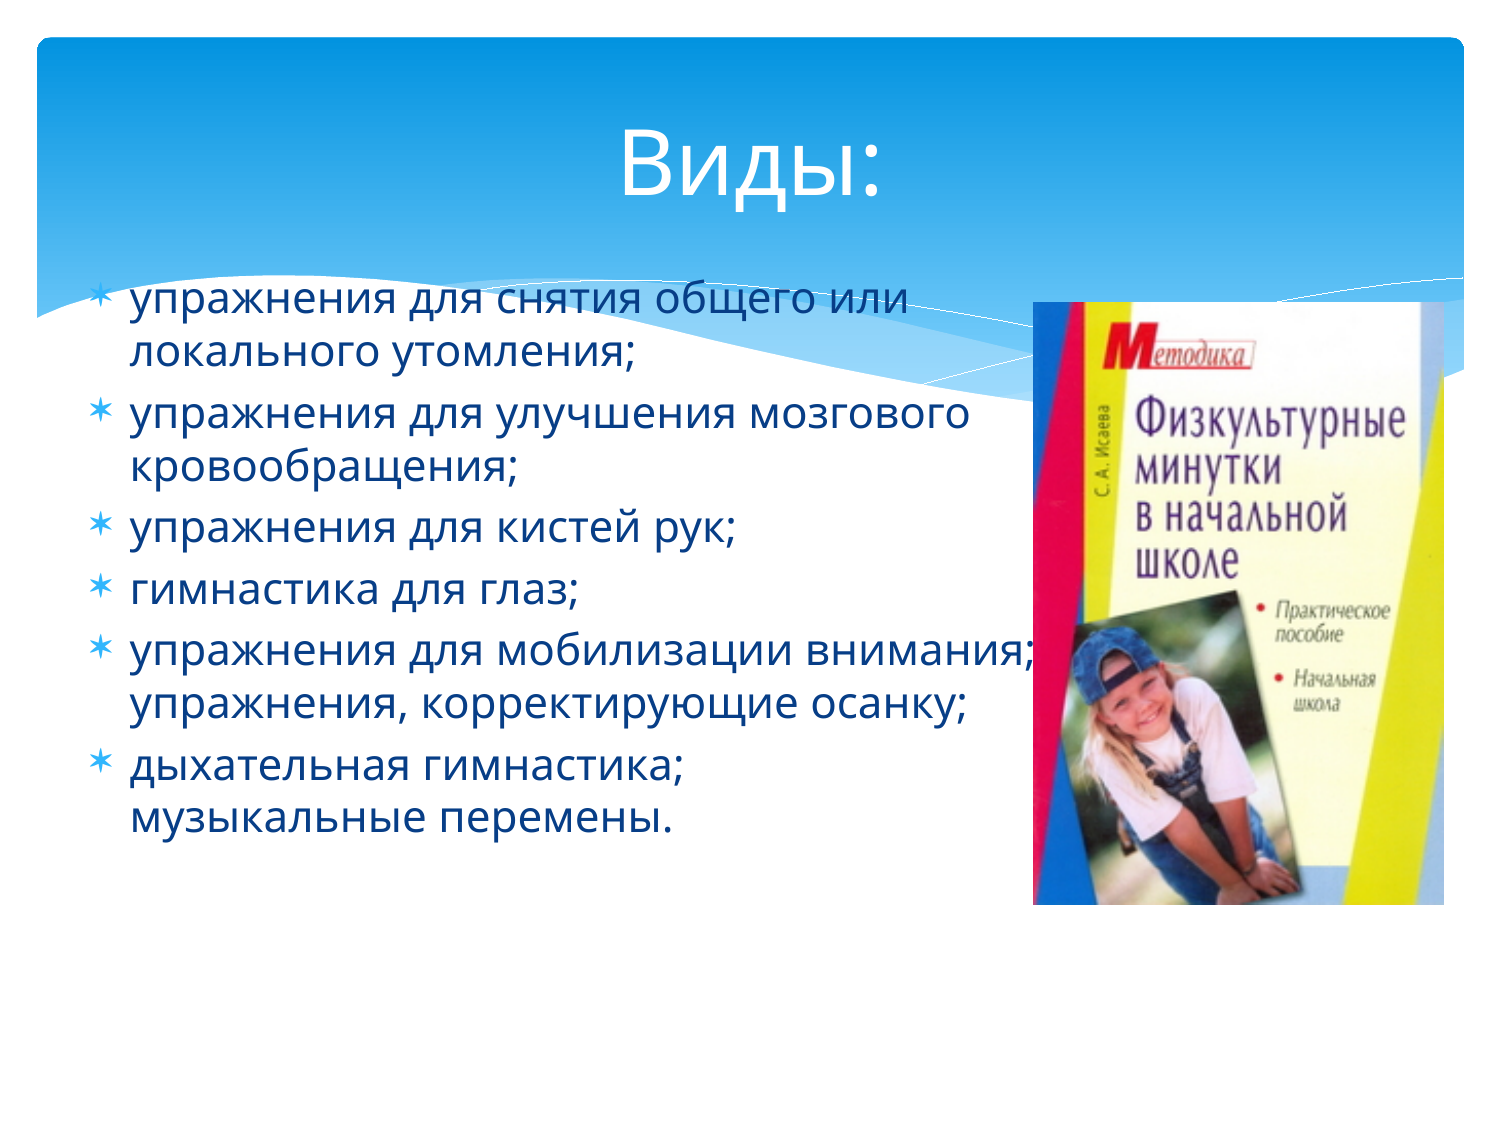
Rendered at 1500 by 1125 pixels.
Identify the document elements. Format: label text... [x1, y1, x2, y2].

list упражнения для снятия общего или локального утомления; упражнения для улучшения мозгового кровообращения; упражнения для кистей рук; гимнастика для глаз; упражнения для мобилизации внимания; упражнения, корректирующие осанку; дыхательная гимнастика; музыкальные перемены. [75, 262, 1058, 1005]
picture [1033, 302, 1444, 906]
title Виды: [75, 55, 1425, 261]
